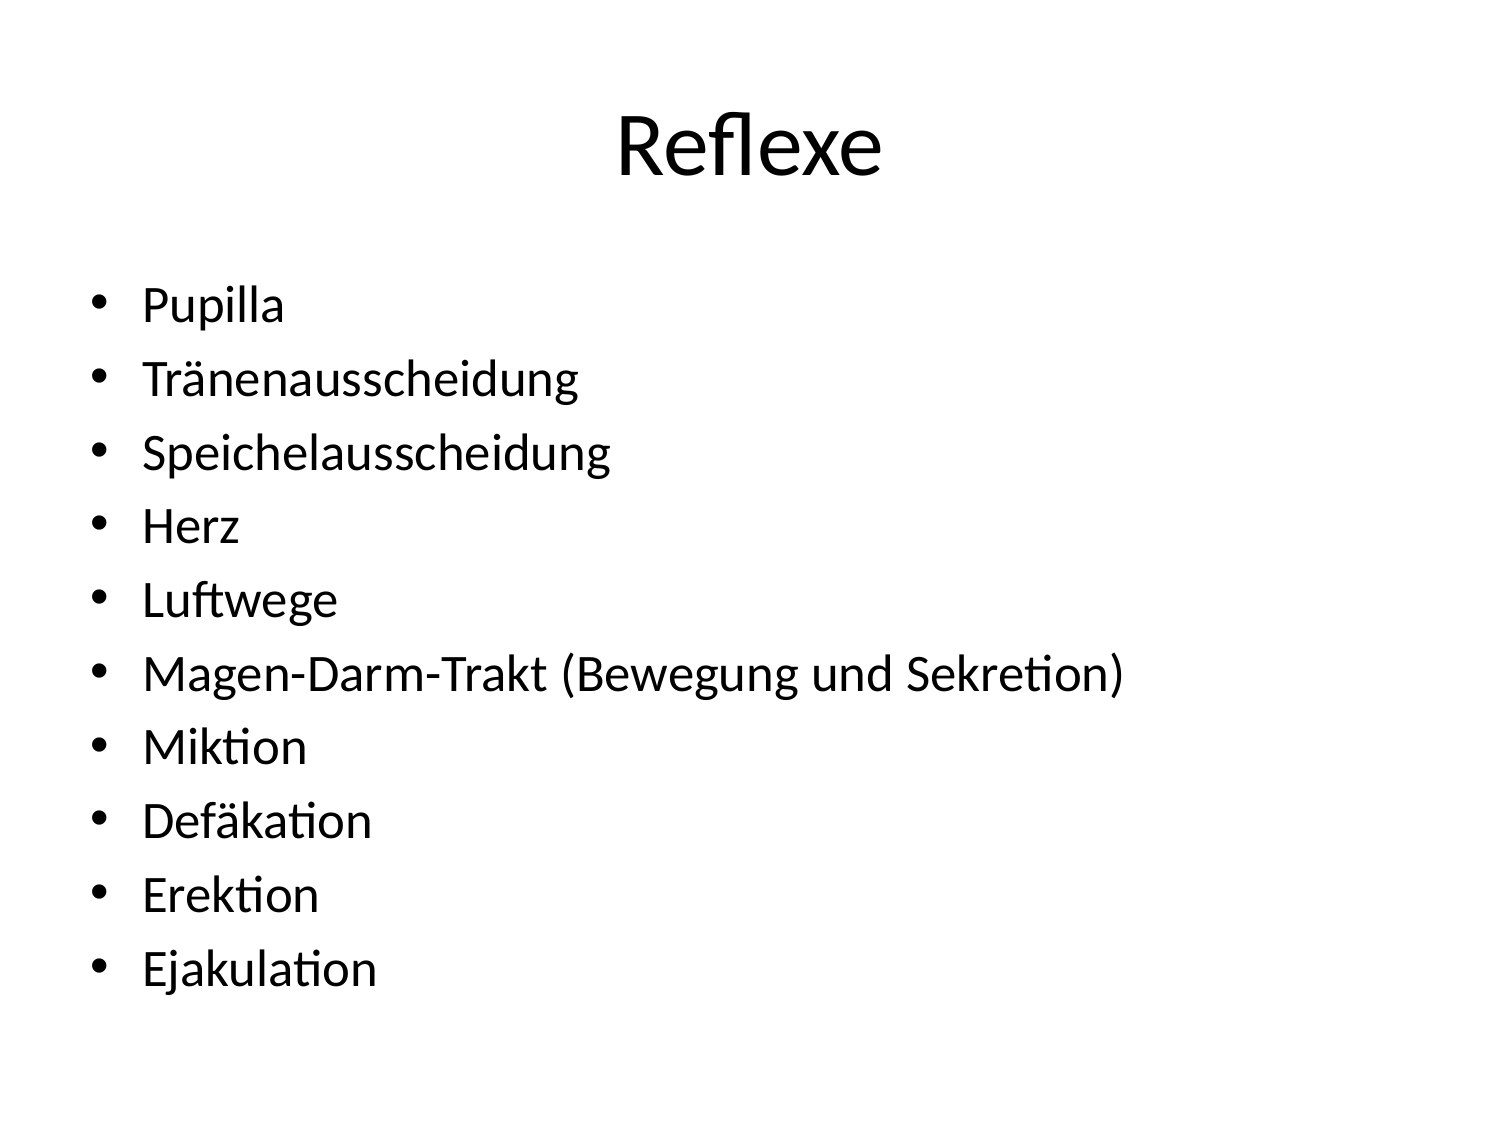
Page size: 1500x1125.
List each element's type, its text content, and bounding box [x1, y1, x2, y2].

title Reflexe [75, 45, 1425, 233]
list Pupilla Tränenausscheidung Speichelausscheidung Herz Luftwege Magen-Darm-Trakt (Bewegung und Sekretion) Miktion Defäkation Erektion Ejakulation [75, 262, 1425, 1005]
